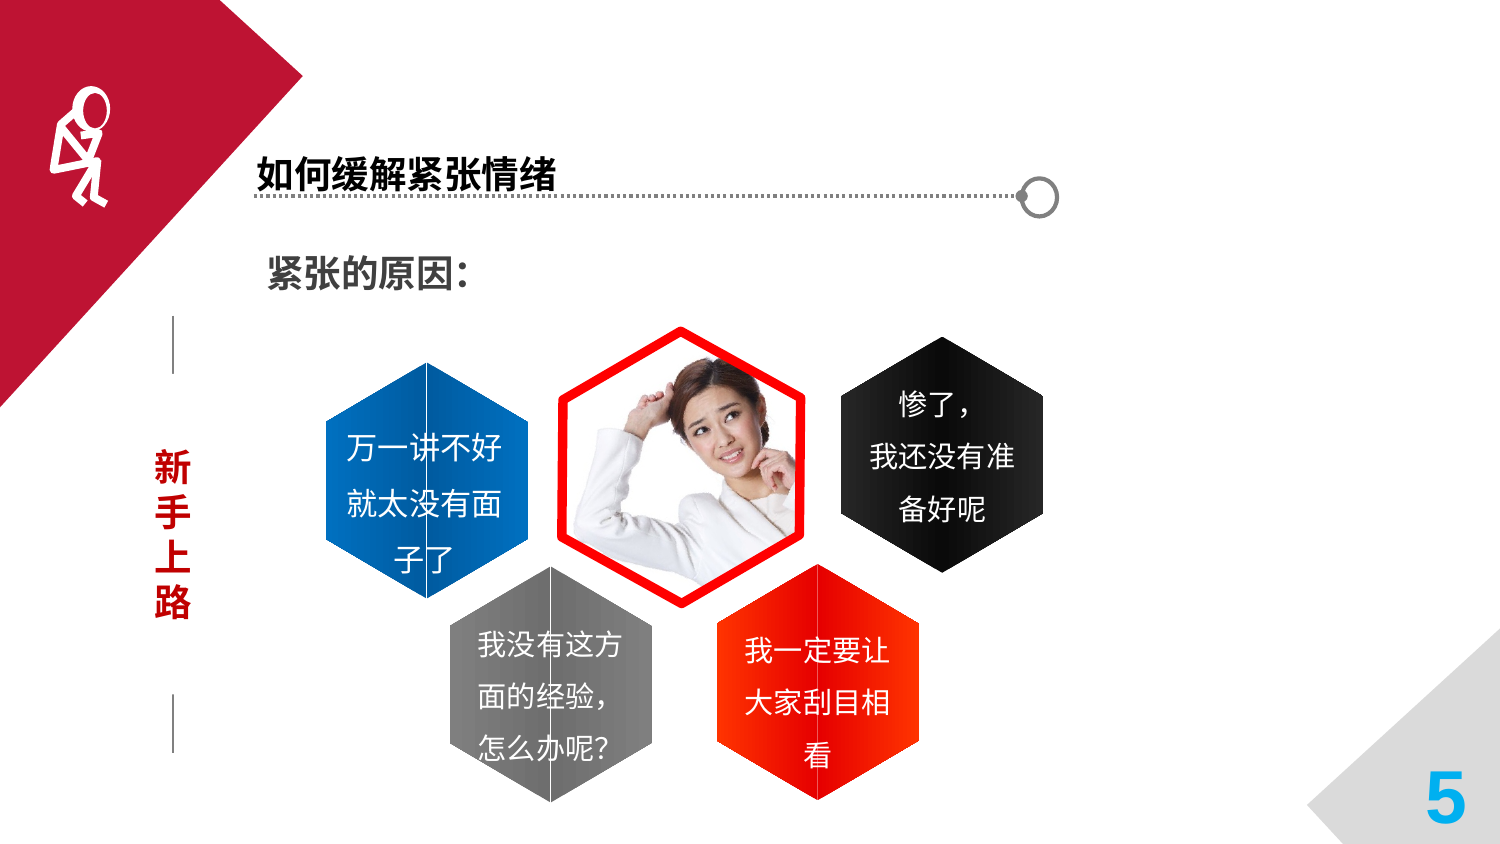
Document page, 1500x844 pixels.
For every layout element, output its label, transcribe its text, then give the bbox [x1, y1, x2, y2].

slide_number 5 [1306, 764, 1483, 824]
text_box 新手上路 [177, 373, 211, 695]
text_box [253, 178, 1058, 217]
picture [542, 338, 820, 597]
text_box [1324, 628, 1500, 844]
text_box [0, 0, 303, 408]
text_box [53, 85, 111, 205]
text_box 如何缓解紧张情绪 [242, 120, 633, 204]
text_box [325, 362, 529, 599]
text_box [449, 566, 653, 803]
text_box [840, 336, 1044, 573]
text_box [716, 563, 920, 801]
text_box 新手上路 [135, 373, 168, 695]
text_box 紧张的原因： [251, 222, 642, 303]
